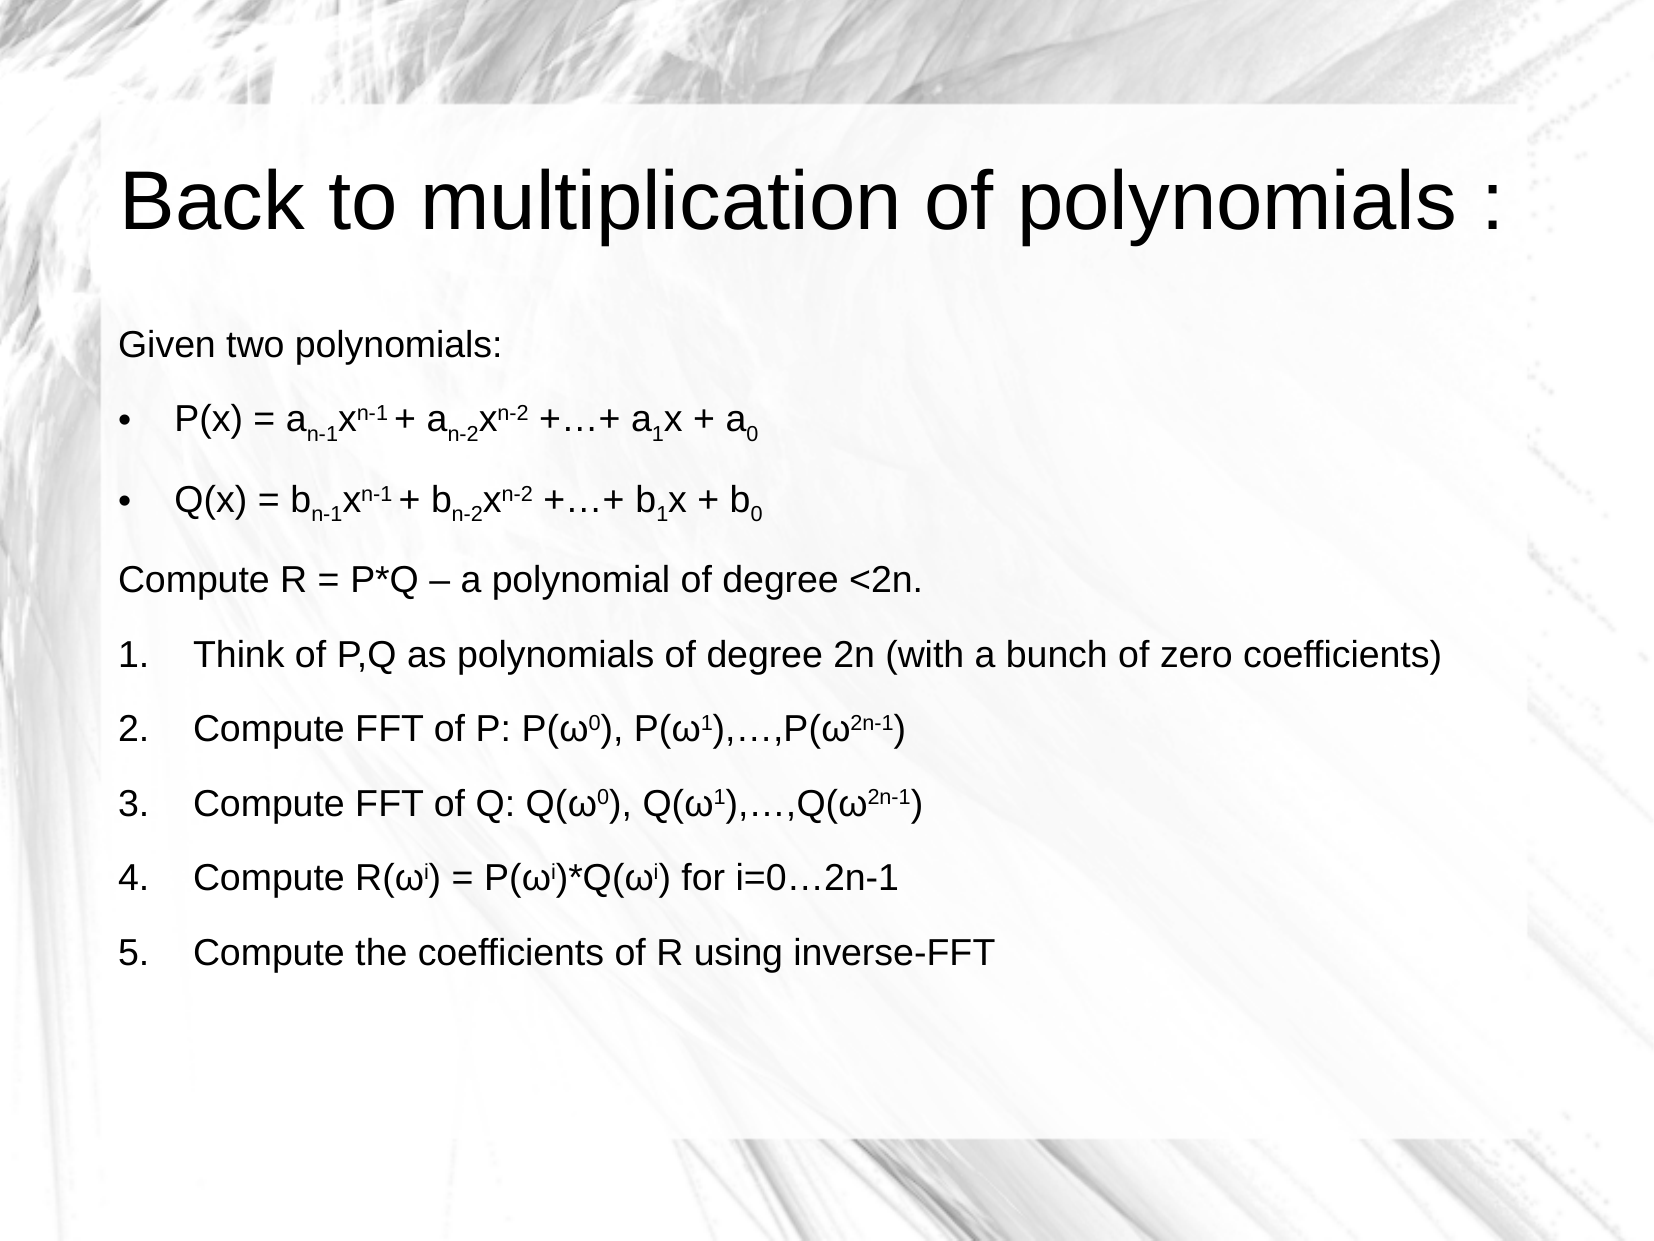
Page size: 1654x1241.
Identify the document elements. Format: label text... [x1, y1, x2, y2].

list Given two polynomials: P(x) = an-1xn-1 + an-2xn-2 +…+ a1x + a0 Q(x) = bn-1xn-1 + bn-2xn-2 +…+ b1x + b0 Compute R = P*Q – a polynomial of degree <2n. Think of P,Q as polynomials of degree 2n (with a bunch of zero coefficients) Compute FFT of P: P(ω0), P(ω1),…,P(ω2n-1) Compute FFT of Q: Q(ω0), Q(ω1),…,Q(ω2n-1) Compute R(ωi) = P(ωi)*Q(ωi) for i=0…2n-1 Compute the coefficients of R using inverse-FFT [118, 319, 1571, 1149]
picture [0, 0, 1654, 1241]
title Back to multiplication of polynomials : [118, 112, 1506, 281]
